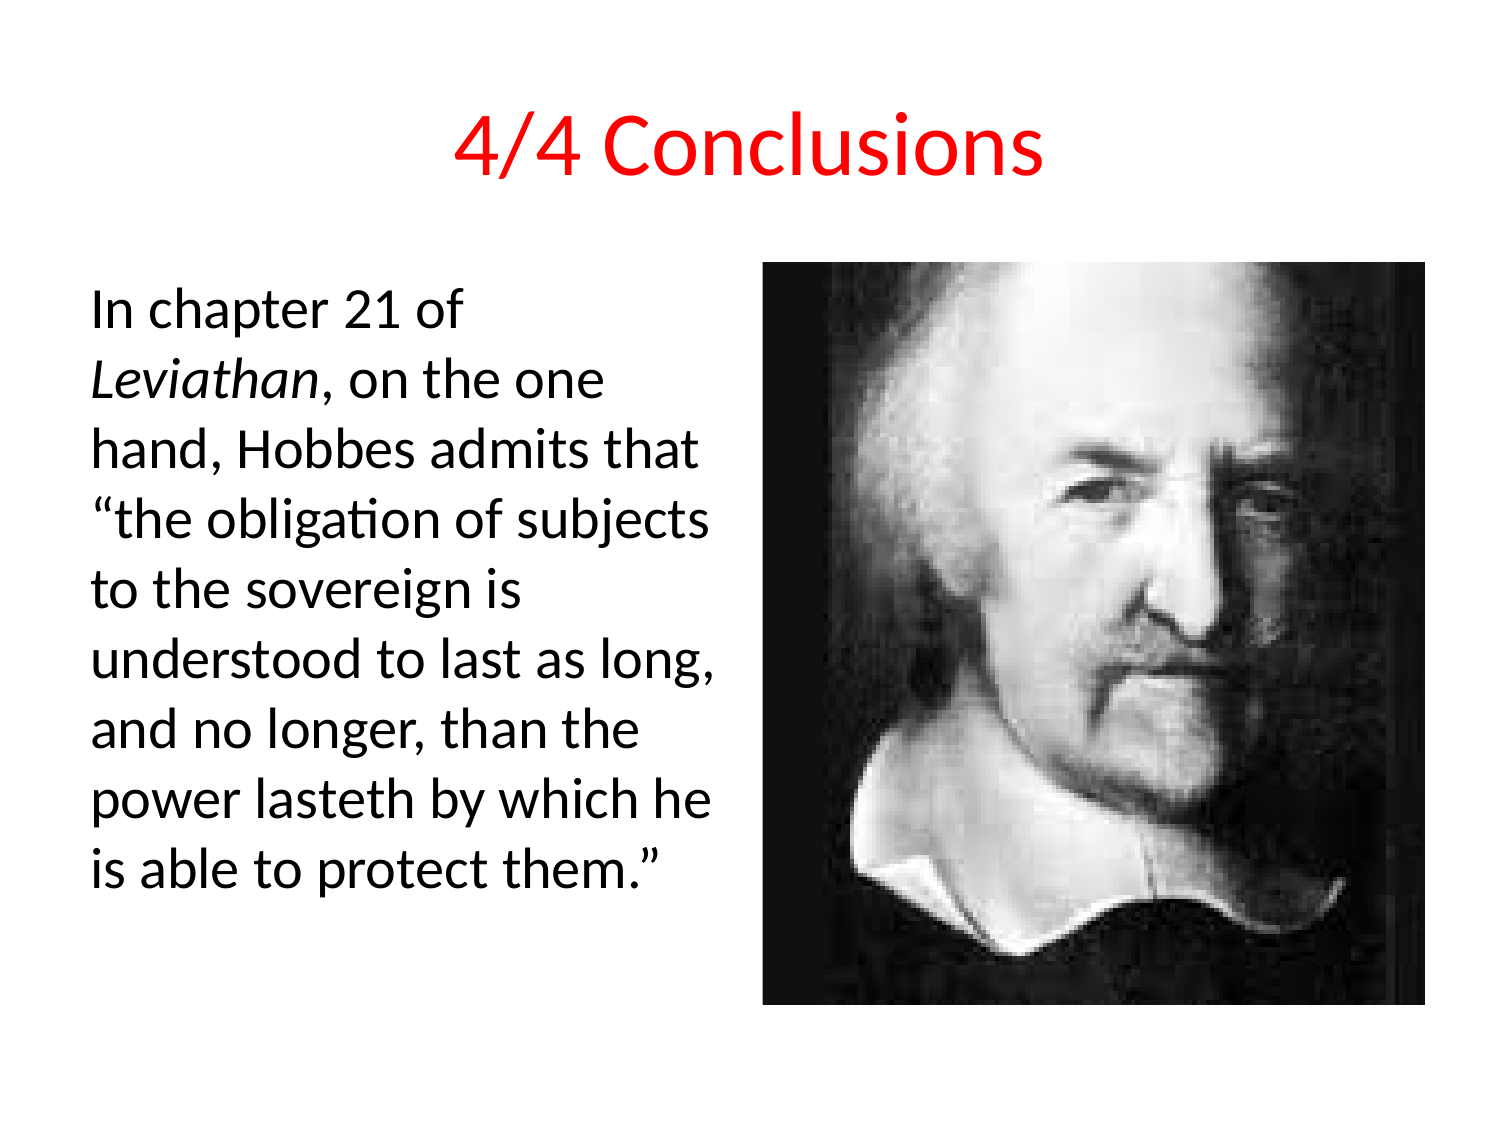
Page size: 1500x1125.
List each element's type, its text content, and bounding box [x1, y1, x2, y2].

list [762, 262, 1426, 1006]
list In chapter 21 of Leviathan, on the one hand, Hobbes admits that “the obligation of subjects to the sovereign is understood to last as long, and no longer, than the power lasteth by which he is able to protect them.” [75, 262, 738, 1005]
title 4/4 Conclusions [75, 45, 1425, 233]
